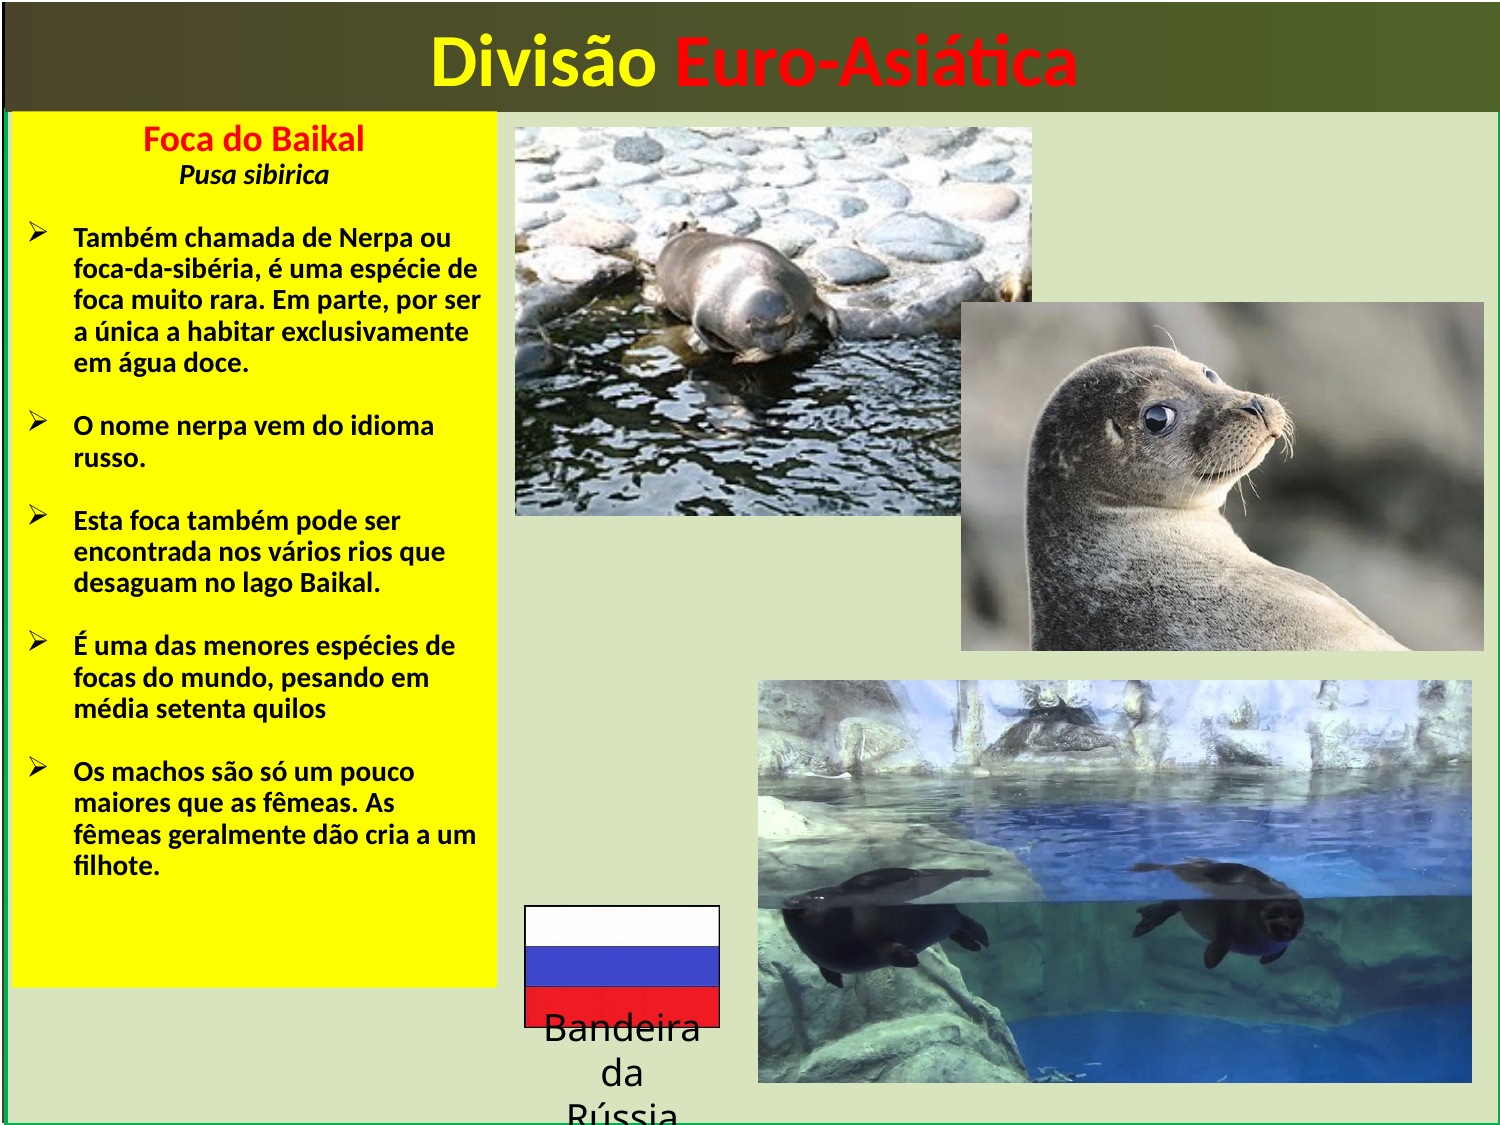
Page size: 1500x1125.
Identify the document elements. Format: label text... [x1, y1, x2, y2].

picture [757, 680, 1472, 1083]
picture [515, 127, 1484, 651]
picture [524, 904, 721, 1028]
list Foca do Baikal Pusa sibirica Também chamada de Nerpa ou foca-da-sibéria, é uma espécie de foca muito rara. Em parte, por ser a única a habitar exclusivamente em água doce. O nome nerpa vem do idioma russo. Esta foca também pode ser encontrada nos vários rios que desaguam no lago Baikal. É uma das menores espécies de focas do mundo, pesando em média setenta quilos Os machos são só um pouco maiores que as fêmeas. As fêmeas geralmente dão cria a um filhote. [11, 111, 498, 988]
text_box Bandeira da Rússia [523, 1034, 722, 1112]
